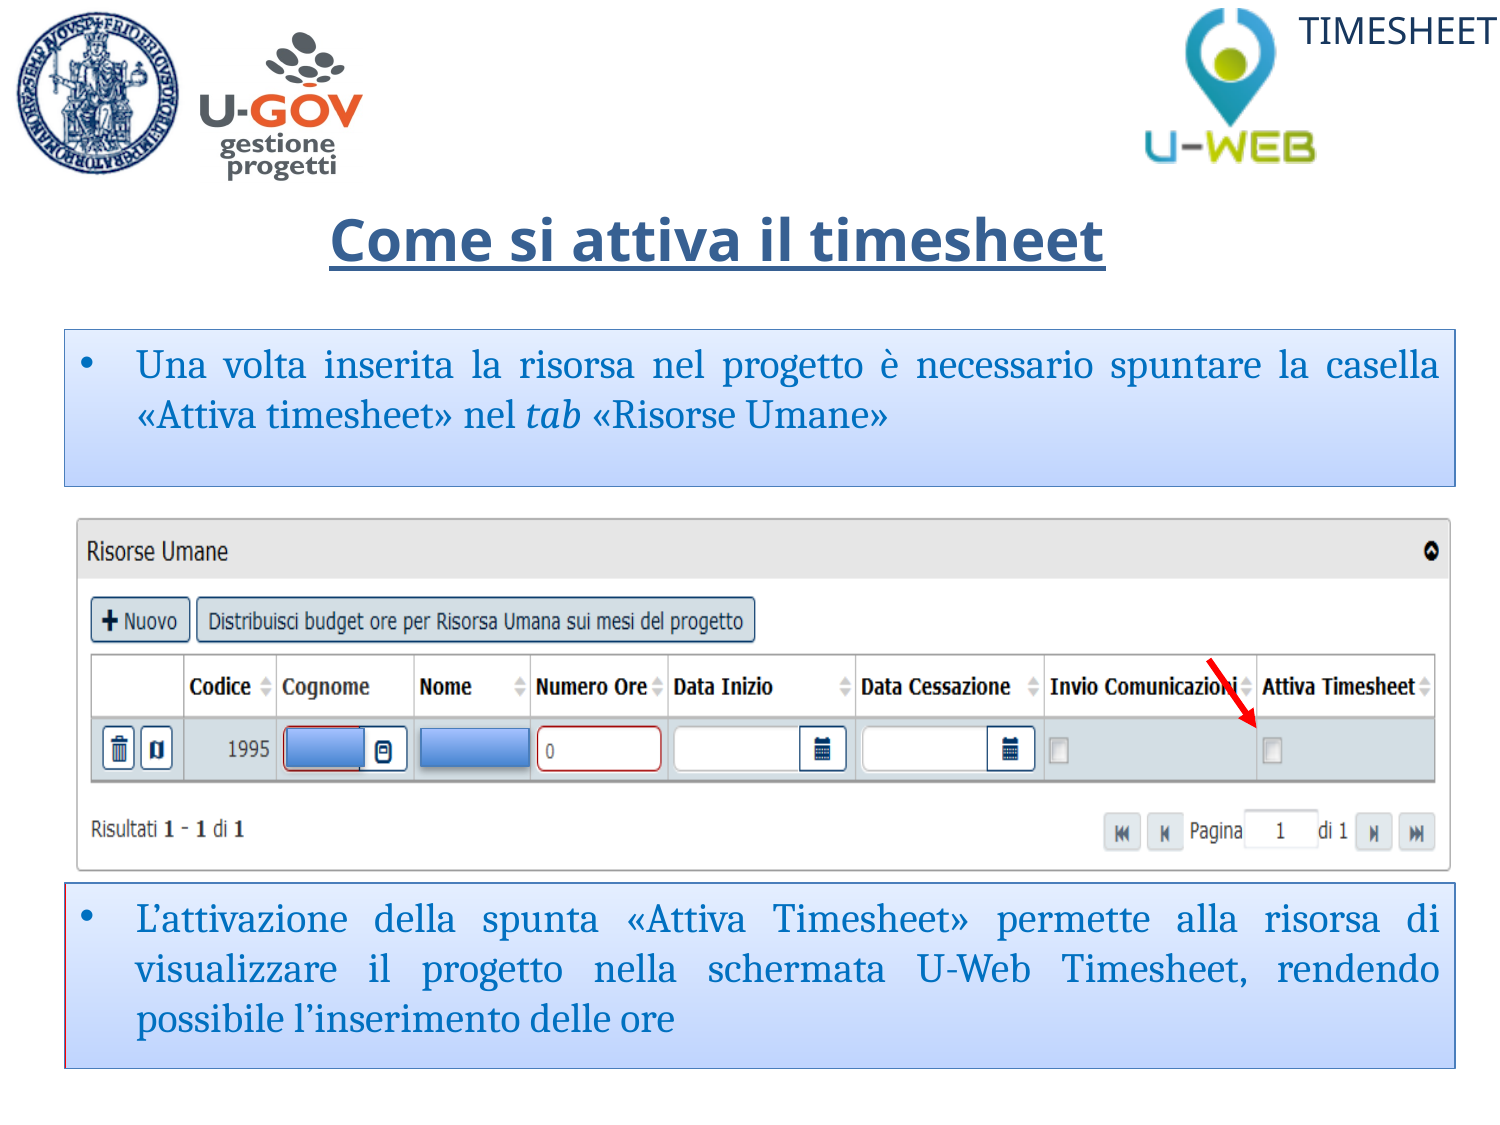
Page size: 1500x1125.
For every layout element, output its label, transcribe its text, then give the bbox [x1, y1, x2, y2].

picture [1144, 7, 1317, 165]
text_box L’attivazione della spunta «Attiva Timesheet» permette alla risorsa di visualizzare il progetto nella schermata U-Web Timesheet, rendendo possibile l’inserimento delle ore [64, 888, 1455, 1069]
text_box TIMESHEET [1283, 0, 1500, 60]
picture [0, 0, 363, 183]
text_box Come si attiva il timesheet [44, 174, 1391, 302]
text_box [67, 507, 1459, 883]
text_box Una volta inserita la risorsa nel progetto è necessario spuntare la casella «Attiva timesheet» nel tab «Risorse Umane» [64, 329, 1455, 487]
